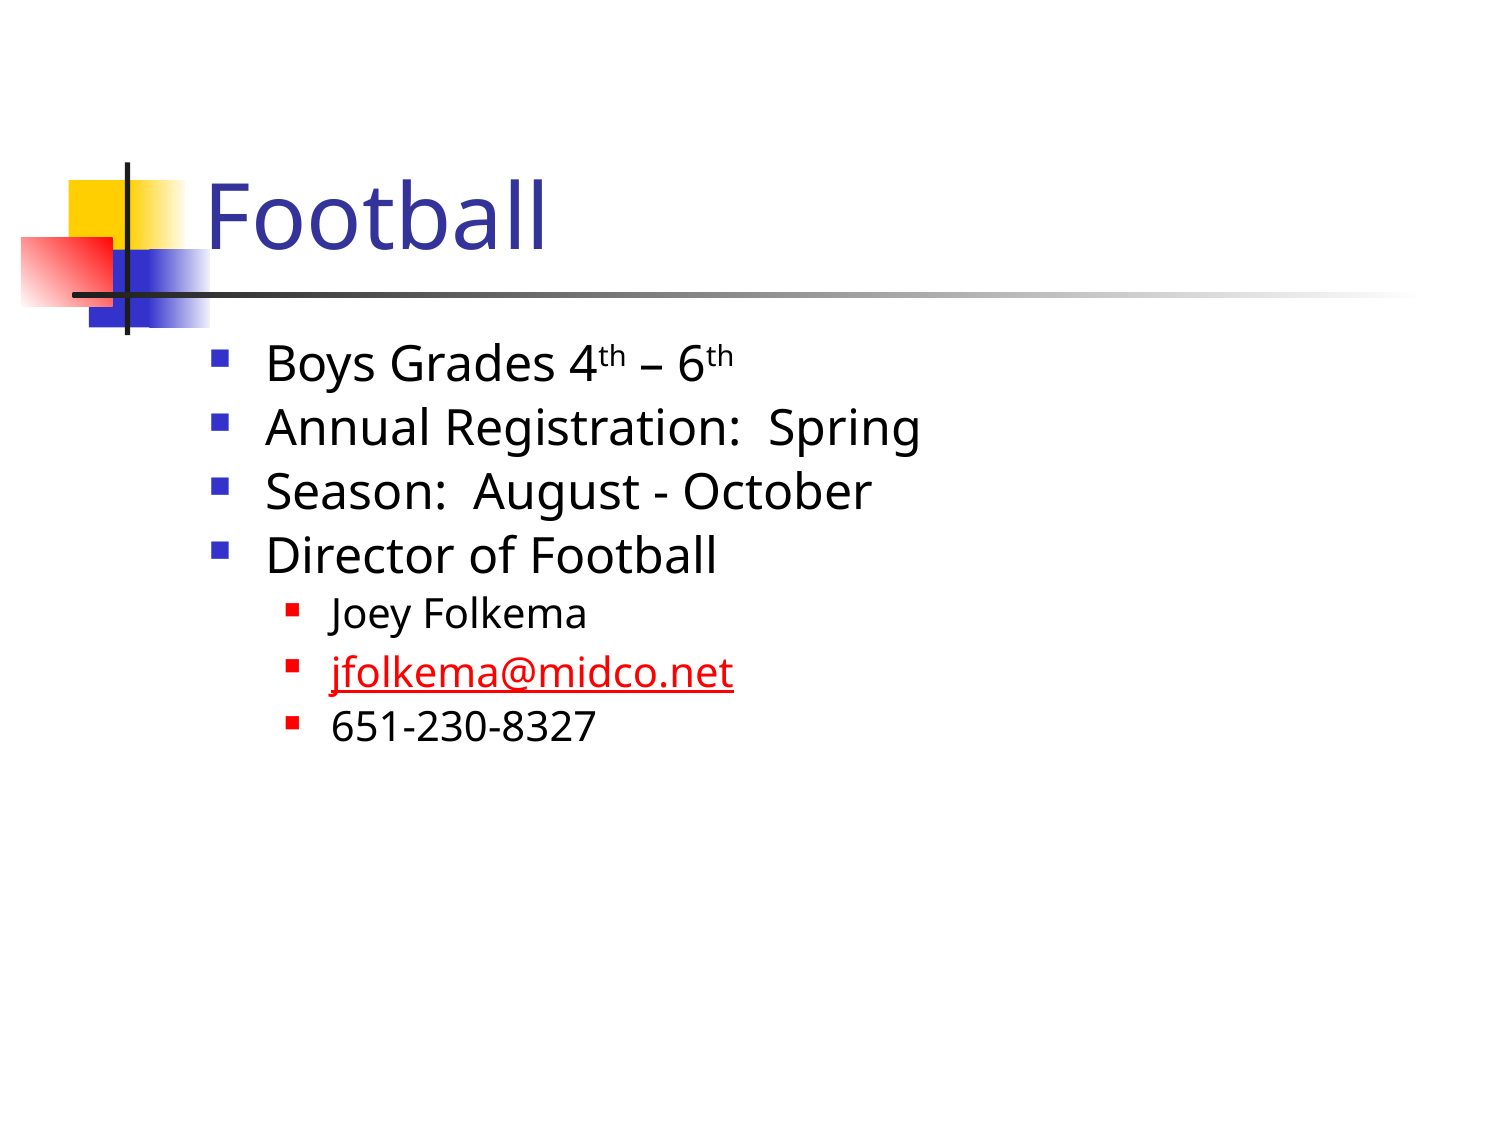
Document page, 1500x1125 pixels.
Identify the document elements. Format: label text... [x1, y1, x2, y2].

title Football [188, 34, 1468, 276]
list Boys Grades 4th – 6th Annual Registration: Spring Season: August - October Director of Football Joey Folkema jfolkema@midco.net 651-230-8327 [193, 330, 1470, 1007]
